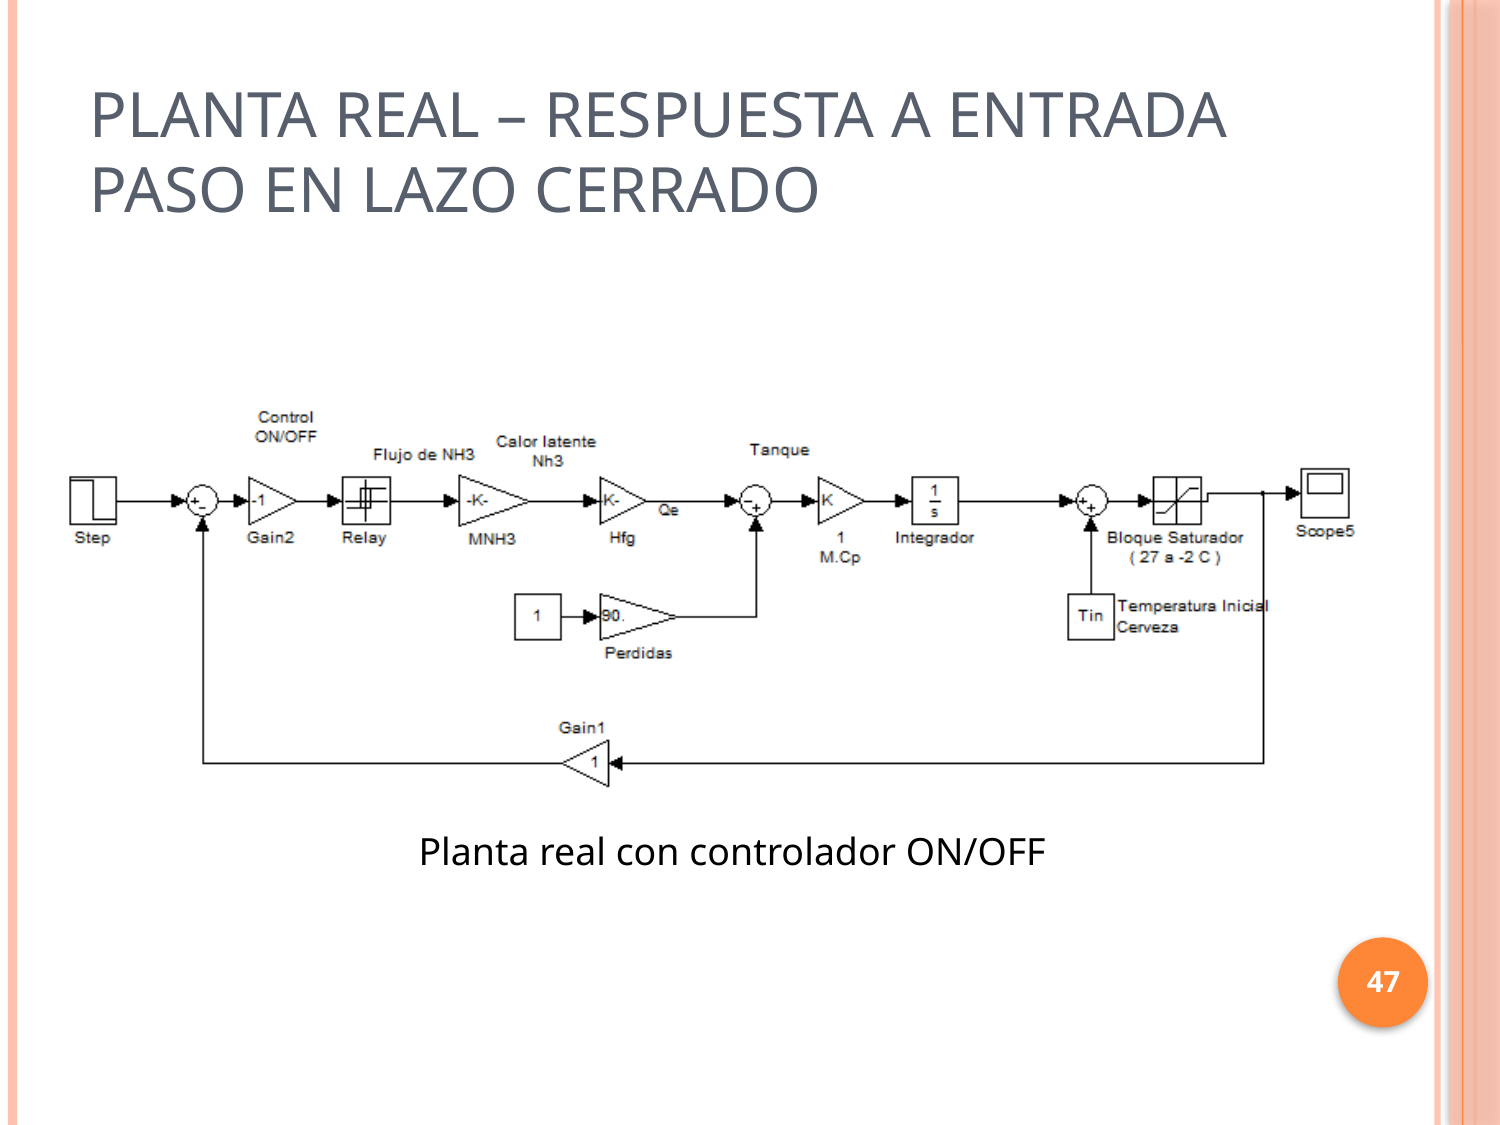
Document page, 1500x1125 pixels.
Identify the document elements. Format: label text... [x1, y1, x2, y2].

slide_number 47 [1333, 940, 1434, 1027]
title Planta Real – Respuesta a entrada paso en Lazo cerrado [75, 45, 1300, 233]
picture [56, 386, 1372, 821]
text_box Planta real con controlador ON/OFF [403, 830, 1062, 880]
